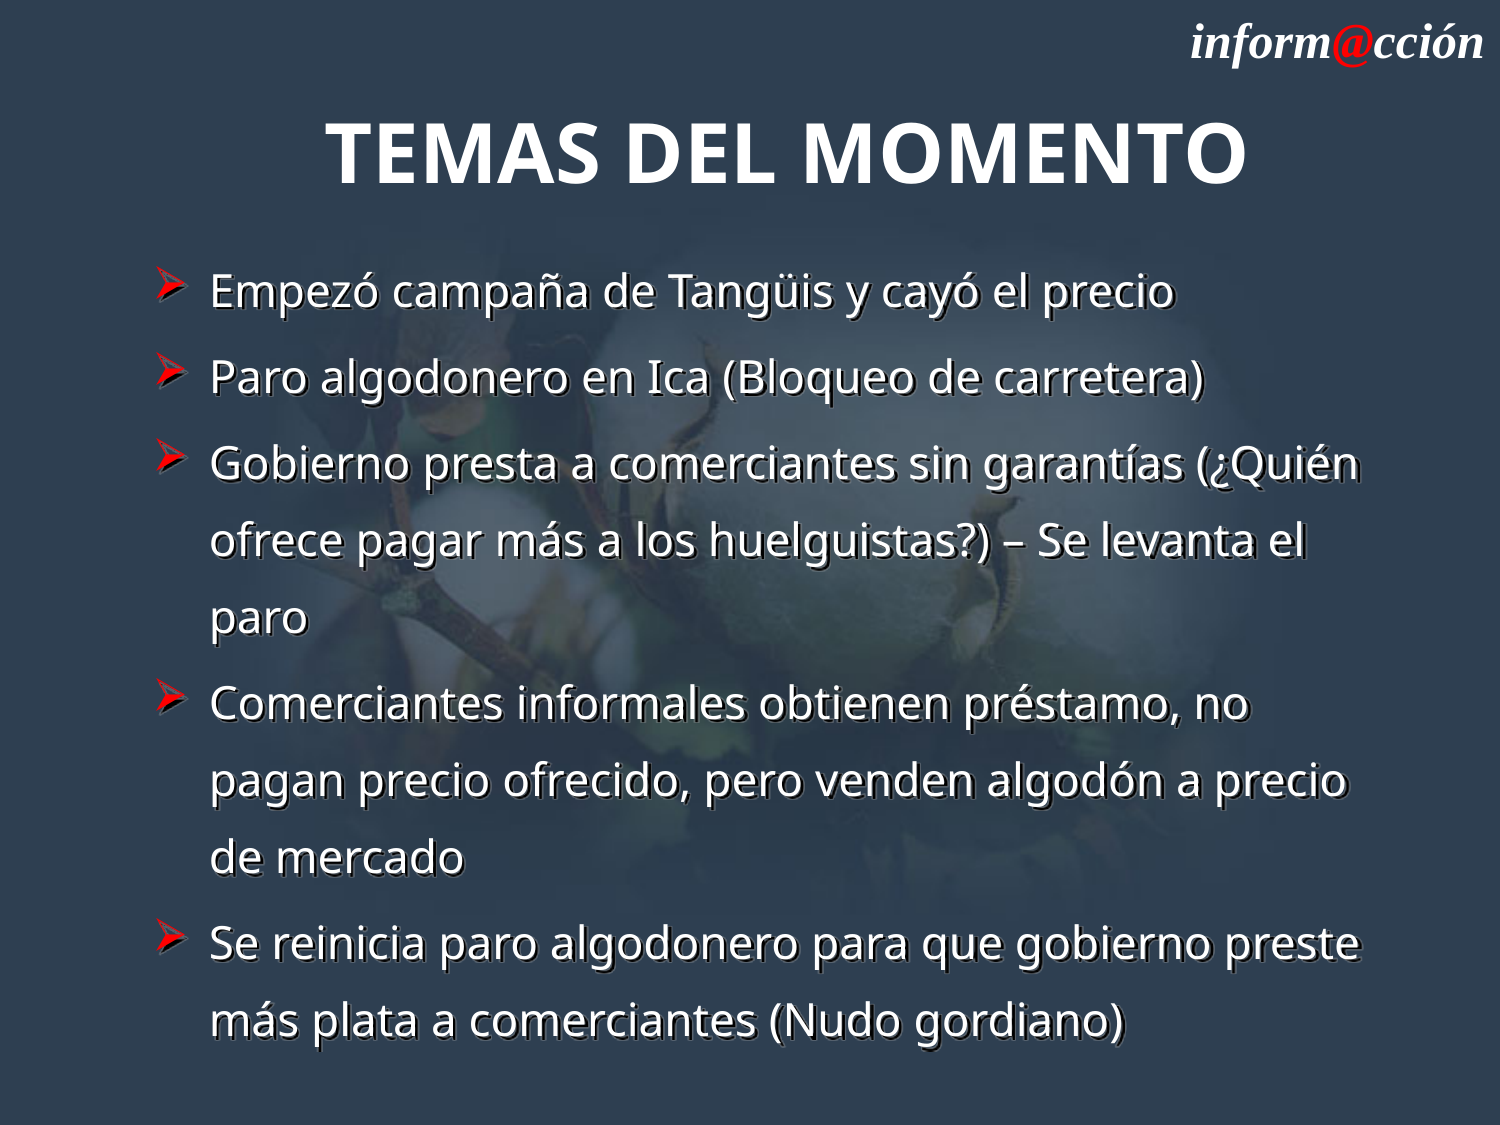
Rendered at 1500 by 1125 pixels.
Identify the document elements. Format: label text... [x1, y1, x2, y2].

picture [0, 0, 1500, 1125]
title TEMAS DEL MOMENTO [150, 99, 1425, 200]
text_box inform@cción [1175, 1, 1500, 76]
list Empezó campaña de Tangüis y cayó el precio Paro algodonero en Ica (Bloqueo de carretera) Gobierno presta a comerciantes sin garantías (¿Quién ofrece pagar más a los huelguistas?) – Se levanta el paro Comerciantes informales obtienen préstamo, no pagan precio ofrecido, pero venden algodón a precio de mercado Se reinicia paro algodonero para que gobierno preste más plata a comerciantes (Nudo gordiano) [137, 231, 1413, 907]
